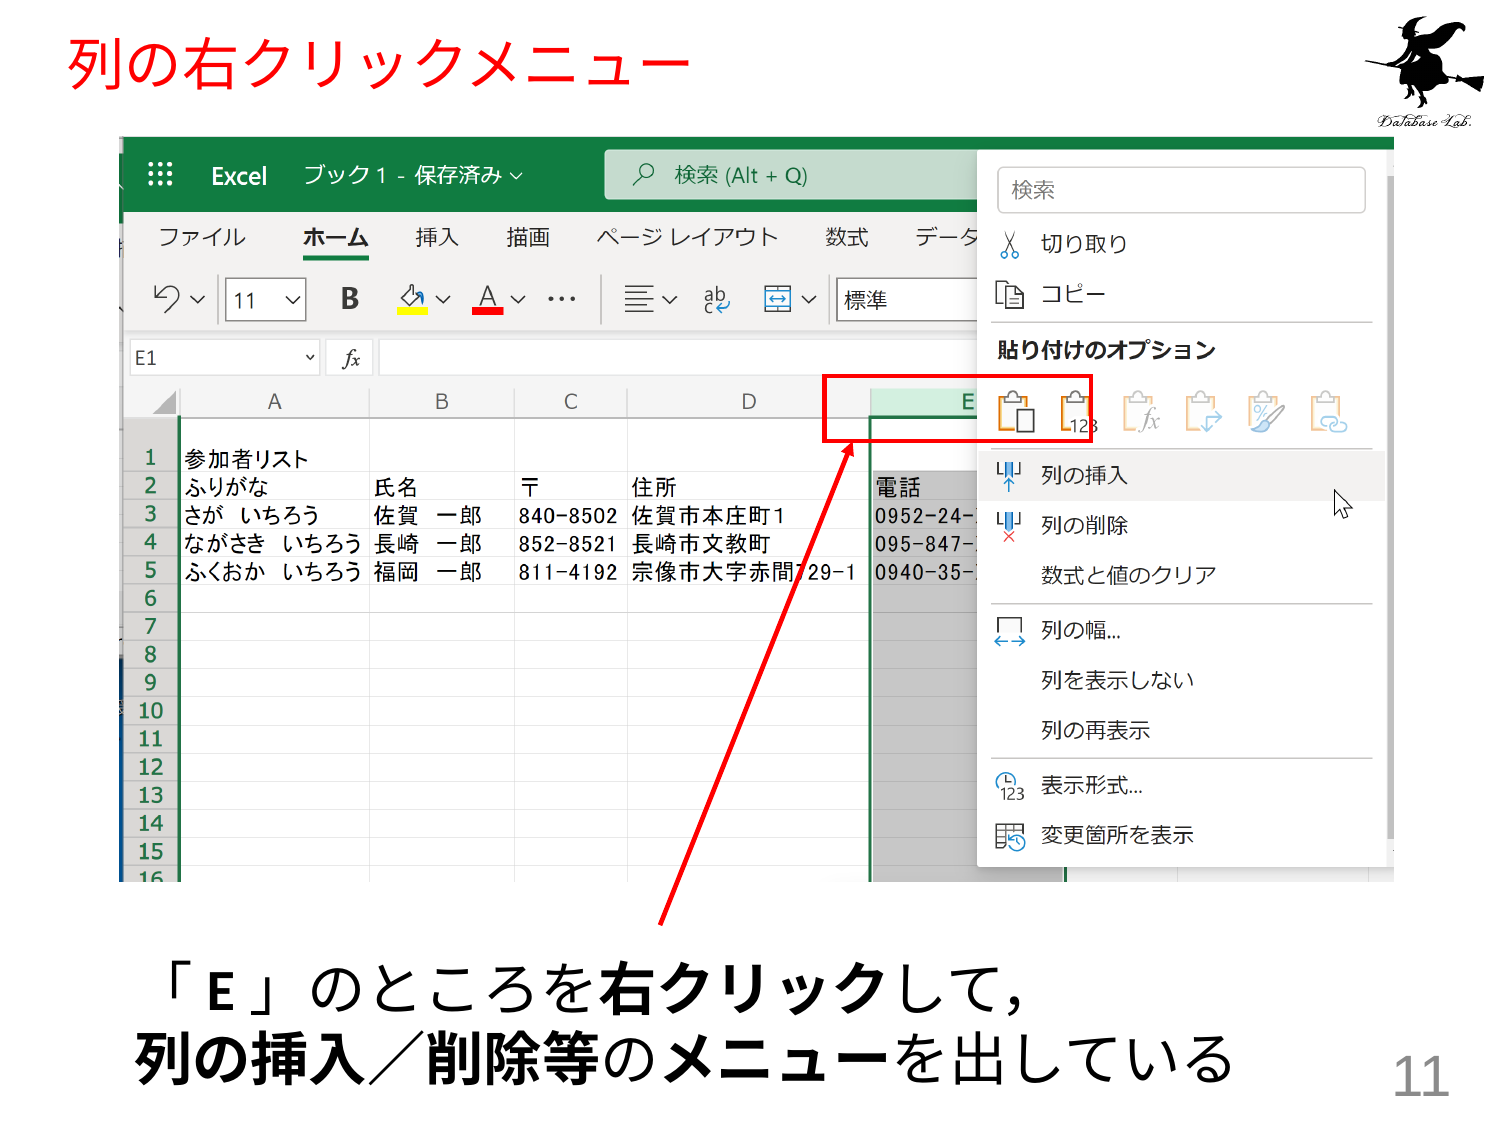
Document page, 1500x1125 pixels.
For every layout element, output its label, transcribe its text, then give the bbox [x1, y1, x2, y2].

text_box 「E」のところを右クリックして， 列の挿入／削除等のメニューを出している [119, 944, 1255, 1099]
picture [1362, 14, 1486, 130]
picture [119, 136, 1394, 882]
slide_number 11 [1129, 1042, 1467, 1103]
title 列の右クリックメニュー [52, 28, 1441, 106]
